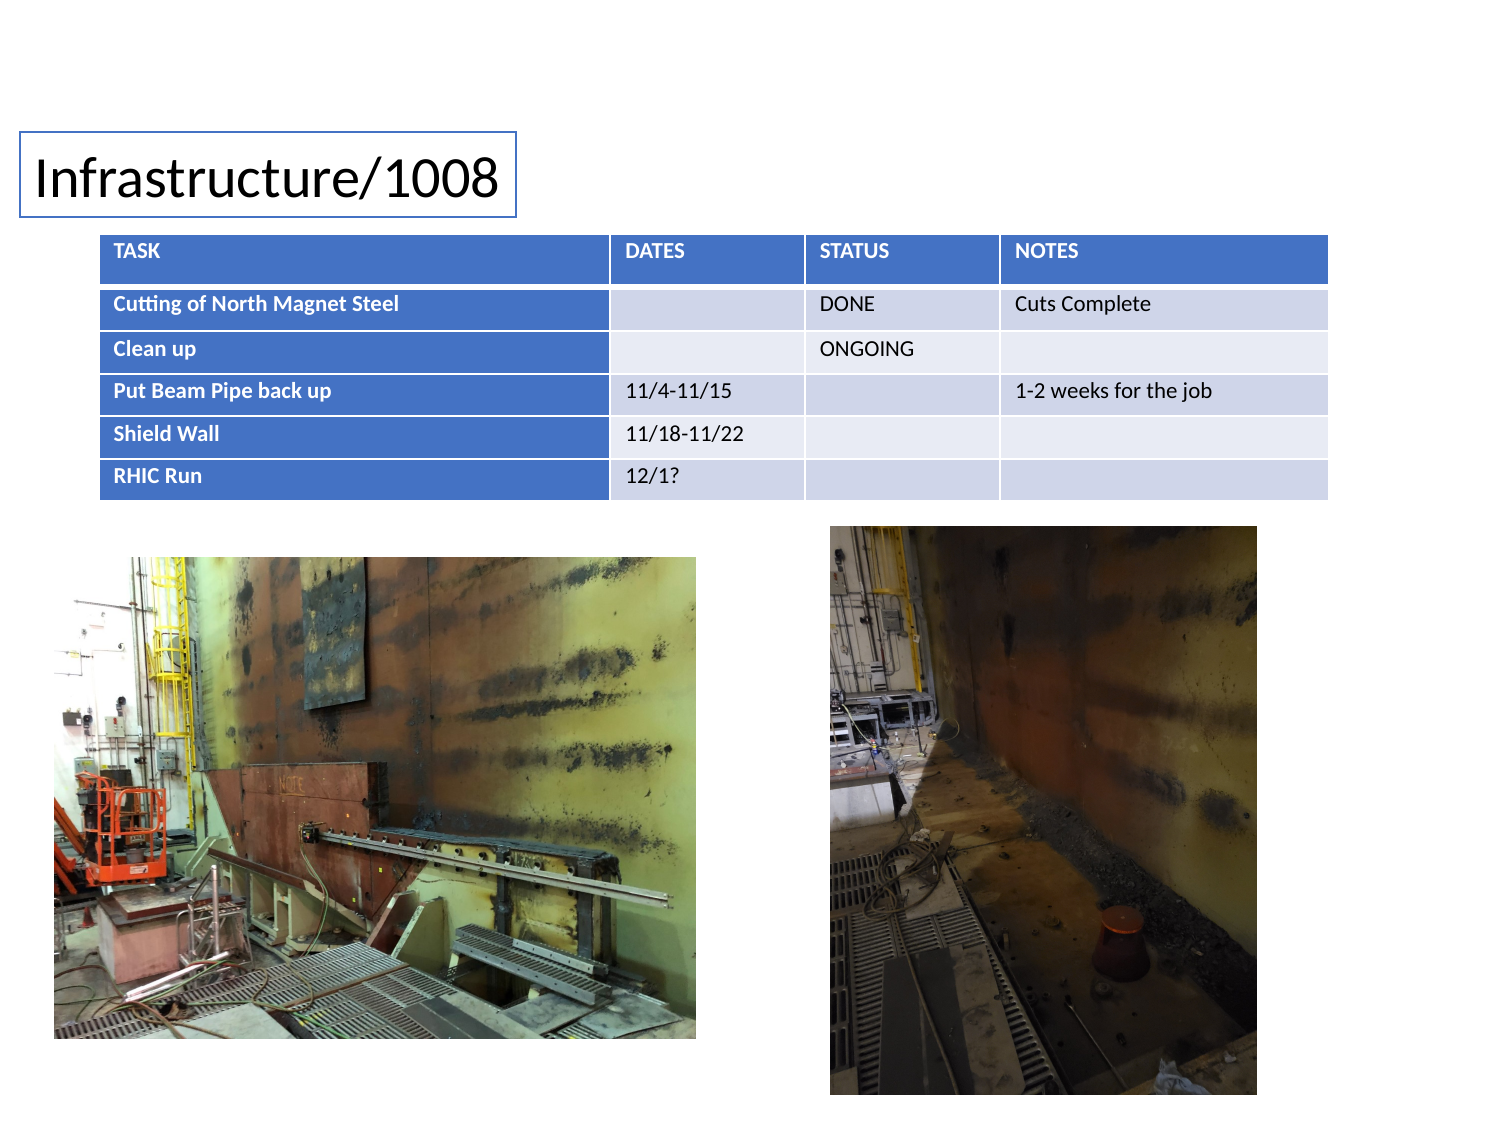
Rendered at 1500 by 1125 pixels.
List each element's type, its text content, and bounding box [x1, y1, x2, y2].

table_cell RHIC Run [100, 460, 609, 500]
table_cell [806, 460, 999, 500]
table_cell 1-2 weeks for the job [1001, 375, 1328, 415]
table_cell Clean up [100, 332, 609, 373]
table_cell [806, 375, 999, 415]
table_cell [806, 417, 999, 458]
table_cell [611, 332, 804, 373]
table_cell [1001, 332, 1328, 373]
table_cell 11/4-11/15 [611, 375, 804, 415]
picture [54, 557, 696, 1039]
table_cell [1001, 417, 1328, 458]
table_cell Put Beam Pipe back up [100, 375, 609, 415]
table_cell 11/18-11/22 [611, 417, 804, 458]
table_header DATES [611, 235, 804, 284]
table_cell 12/1? [611, 460, 804, 500]
table_cell ONGOING [806, 332, 999, 373]
table_cell Shield Wall [100, 417, 609, 458]
table_cell DONE [806, 290, 999, 330]
table_cell Cuts Complete [1001, 290, 1328, 330]
table_header TASK [100, 235, 609, 284]
table_header STATUS [806, 235, 999, 284]
table_cell [1001, 460, 1328, 500]
table_cell Cutting of North Magnet Steel [100, 290, 609, 330]
picture [830, 526, 1257, 1095]
text_box Infrastructure/1008 [19, 131, 517, 218]
table_header NOTES [1001, 235, 1328, 284]
table_cell [611, 290, 804, 330]
